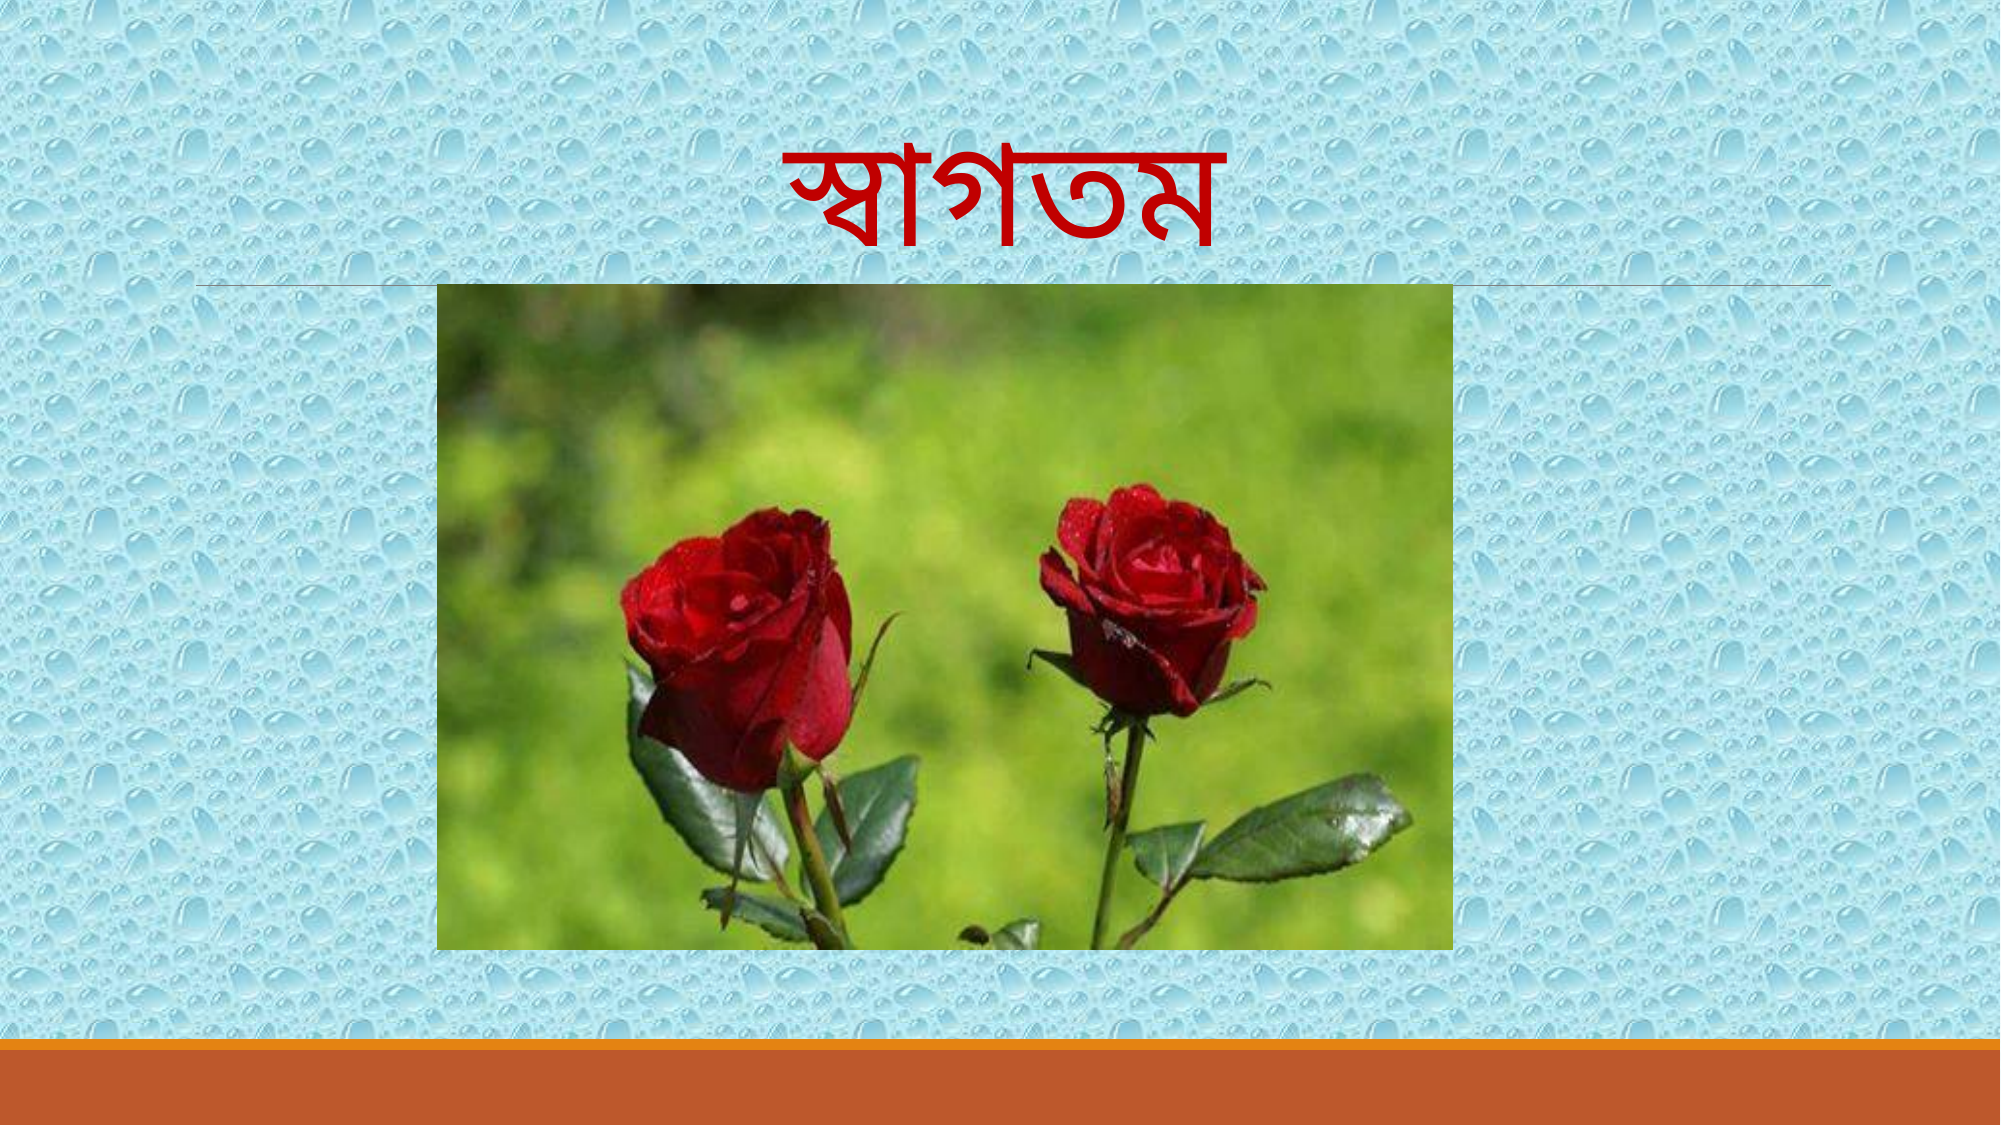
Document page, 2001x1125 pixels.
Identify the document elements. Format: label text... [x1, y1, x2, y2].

picture [0, 0, 2001, 1125]
title স্বাগতম [180, 47, 1830, 285]
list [436, 284, 1453, 951]
